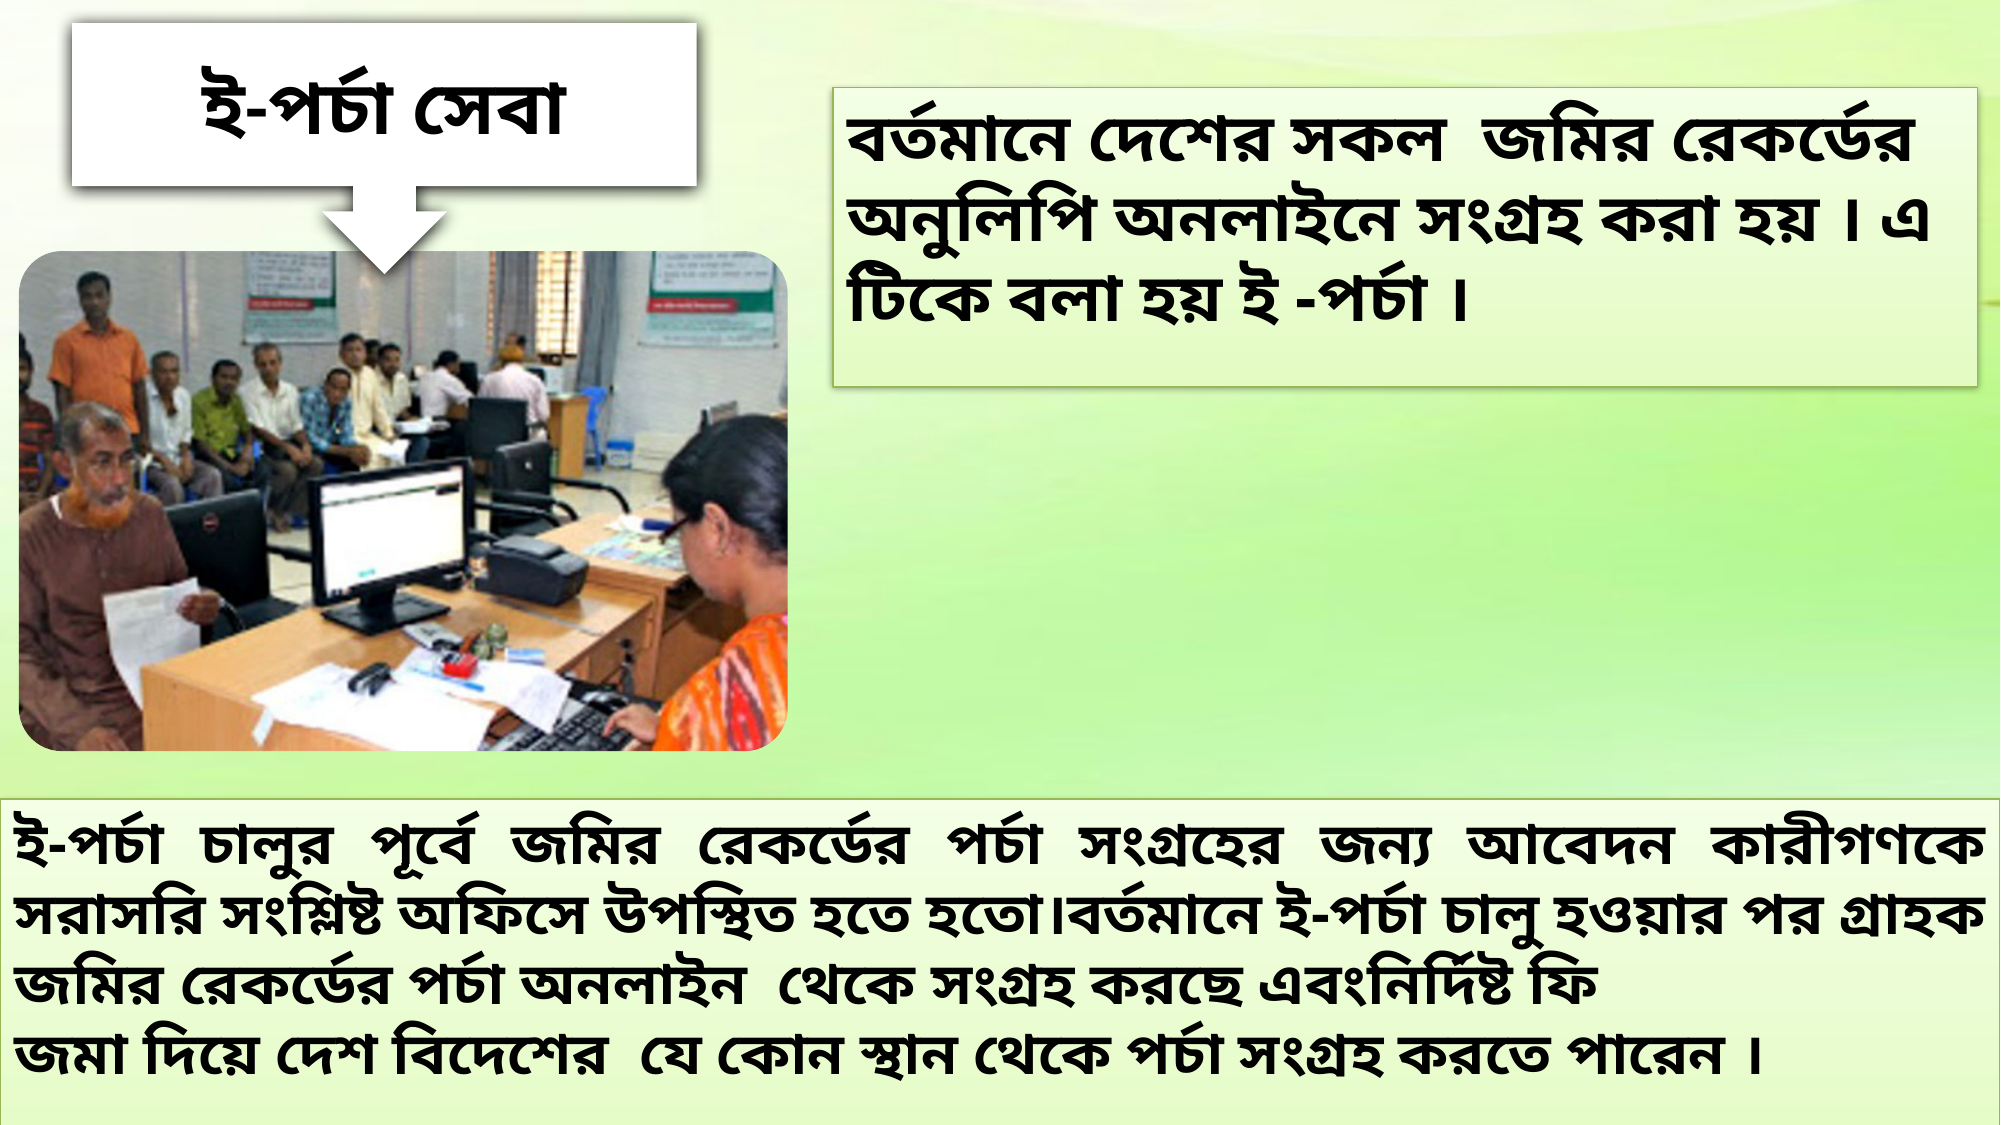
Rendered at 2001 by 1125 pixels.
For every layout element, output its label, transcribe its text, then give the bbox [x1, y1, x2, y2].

text_box ই-পর্চা চালুর পূর্বে জমির রেকর্ডের পর্চা সংগ্রহের জন্য আবেদন কারীগণকে সরাসরি সংশ্লিষ্ট অফিসে উপস্থিত হতে হতো।বর্তমানে ই-পর্চা চালু হওয়ার পর গ্রাহক জমির রেকর্ডের পর্চা অনলাইন থেকে সংগ্রহ করছে এবংনির্দিষ্ট ফি জমা দিয়ে দেশ বিদেশের যে কোন স্থান থেকে পর্চা সংগ্রহ করতে পারেন । [0, 798, 2000, 1125]
text_box বর্তমানে দেশের সকল জমির রেকর্ডের অনুলিপি অনলাইনে সংগ্রহ করা হয় । এ টিকে বলা হয় ই -পর্চা । [832, 87, 1978, 388]
text_box ই-পর্চা সেবা [70, 20, 699, 249]
picture [0, 0, 2001, 1125]
